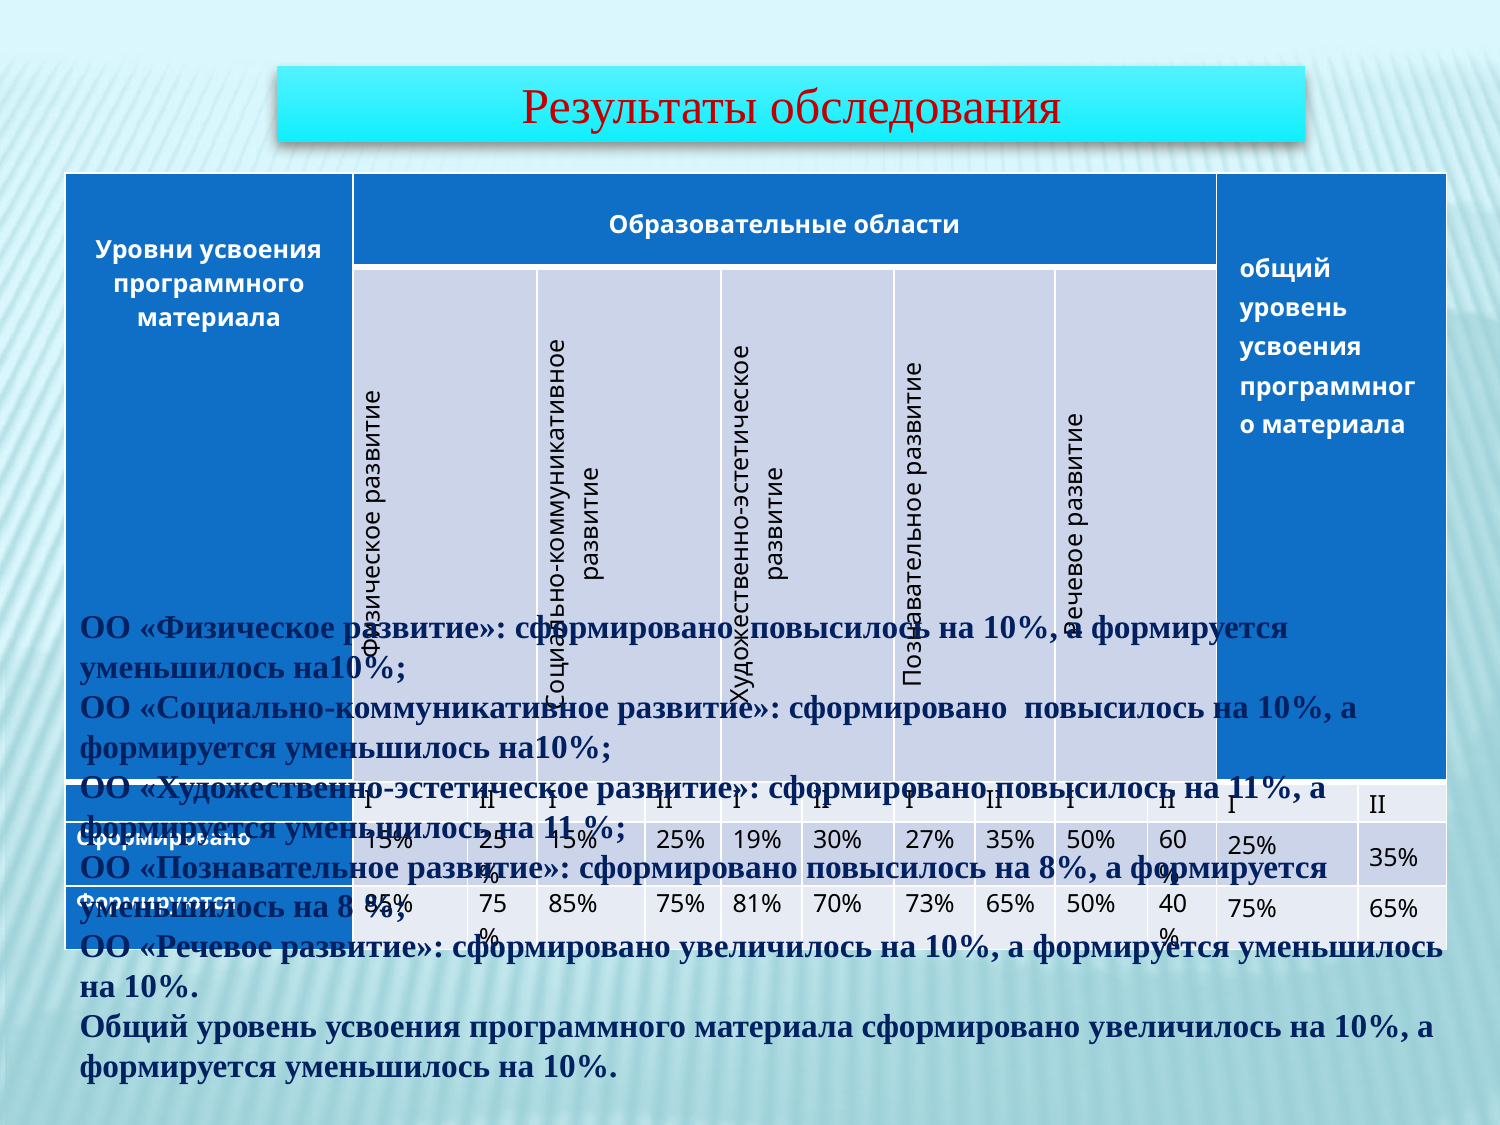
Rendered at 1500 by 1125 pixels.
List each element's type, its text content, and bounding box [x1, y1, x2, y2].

table_cell Физическое развитие [354, 270, 536, 597]
table_cell Социально-коммуникативное развитие [538, 270, 720, 597]
table_header общий уровень усвоения программного материала [1217, 174, 1446, 597]
text_box ОО «Физическое развитие»: сформировано повысилось на 10%, а формируется уменьшилось на10%; ОО «Социально-коммуникативное развитие»: сформировано повысилось на 10%, а формируется уменьшилось на10%; ОО «Художественно-эстетическое развитие»: сформировано повысилось на 11%, а формируется уменьшилось на 11 %; ОО «Познавательное развитие»: сформировано повысилось на 8%, а формируется уменьшилось на 8 %; ОО «Речевое развитие»: сформировано увеличилось на 10%, а формируется уменьшилось на 10%. Общий уровень усвоения программного материала сформировано увеличилось на 10%, а формируется уменьшилось на 10%. [64, 597, 1483, 1092]
text_box Результаты обследования [277, 66, 1306, 142]
table_cell Речевое развитие [1056, 270, 1216, 597]
table_header Уровни усвоения программного материала [66, 174, 352, 597]
table_cell Художественно-эстетическое развитие [722, 270, 893, 597]
table_cell Познавательное развитие [895, 270, 1054, 597]
table_header Образовательные области [354, 174, 1216, 264]
